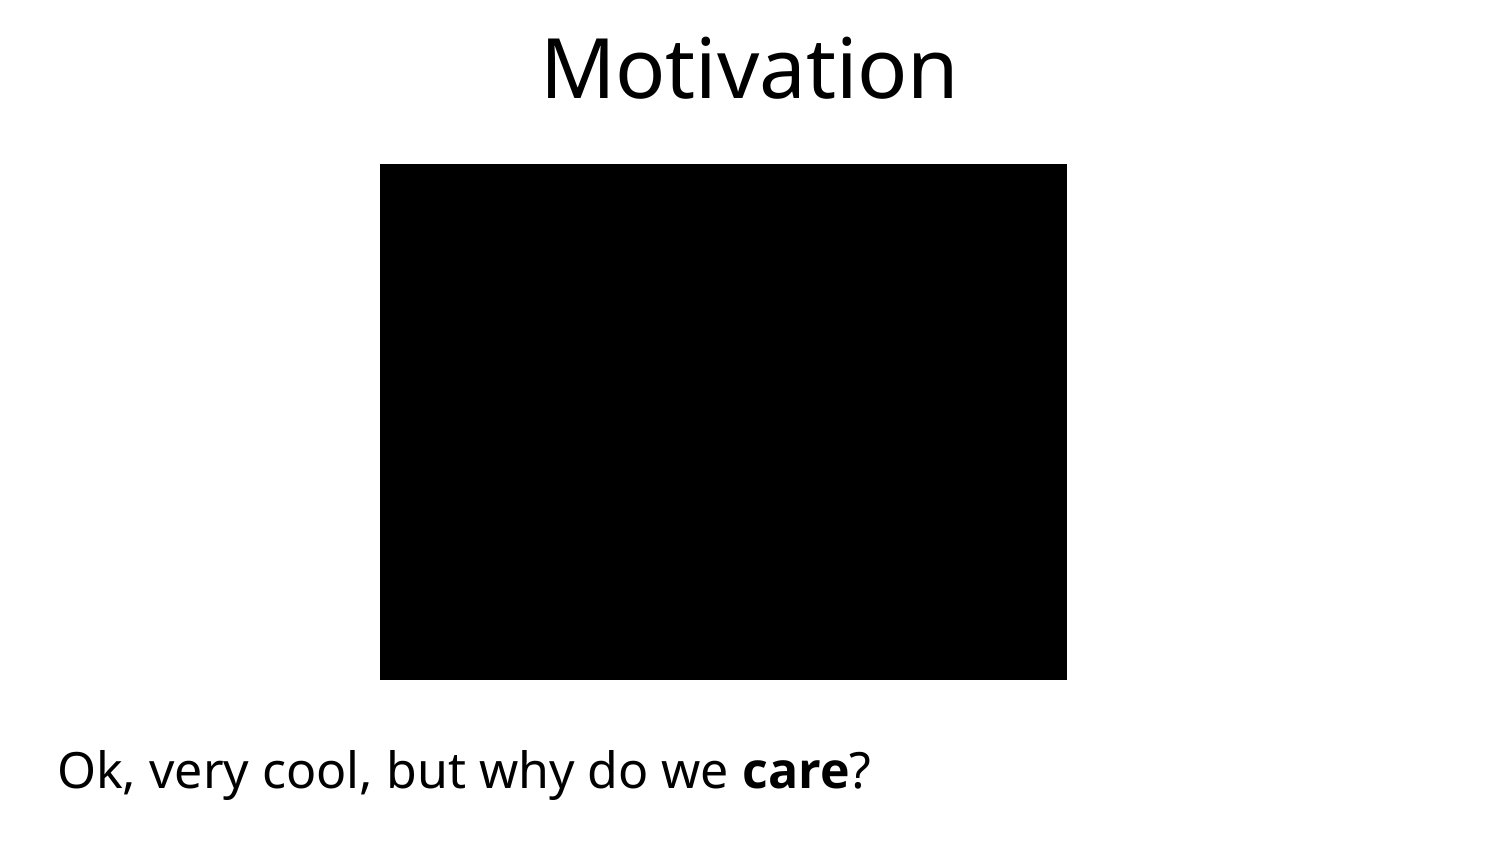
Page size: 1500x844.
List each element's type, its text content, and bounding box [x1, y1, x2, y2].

subtitle Ok, very cool, but why do we care? [42, 714, 1458, 800]
picture [380, 164, 1067, 680]
text_box Motivation [342, 0, 1158, 130]
